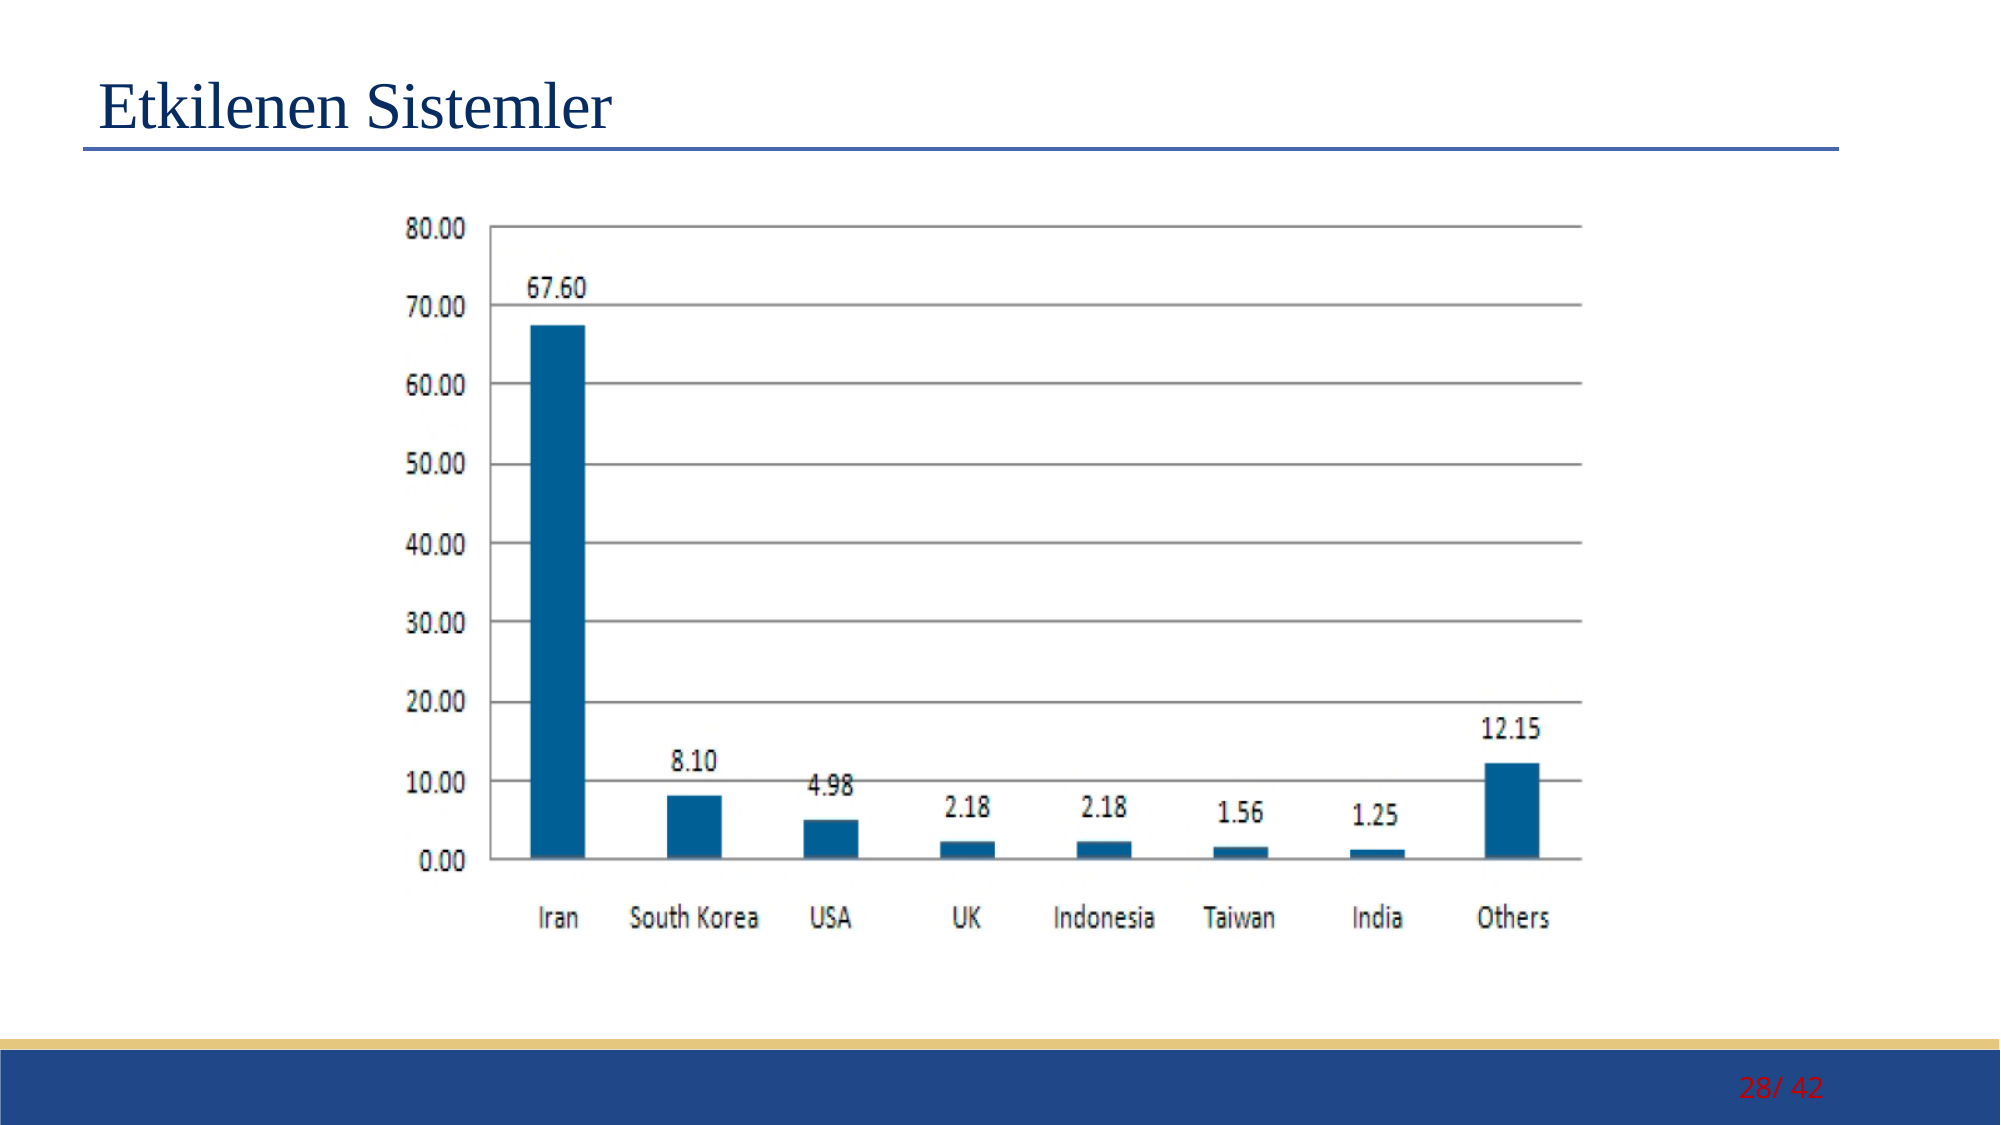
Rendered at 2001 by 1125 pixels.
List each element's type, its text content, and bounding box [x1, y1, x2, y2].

slide_number 28/ 42 [1624, 1059, 1840, 1120]
title Etkilenen Sistemler [83, 47, 1830, 150]
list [401, 192, 1599, 945]
